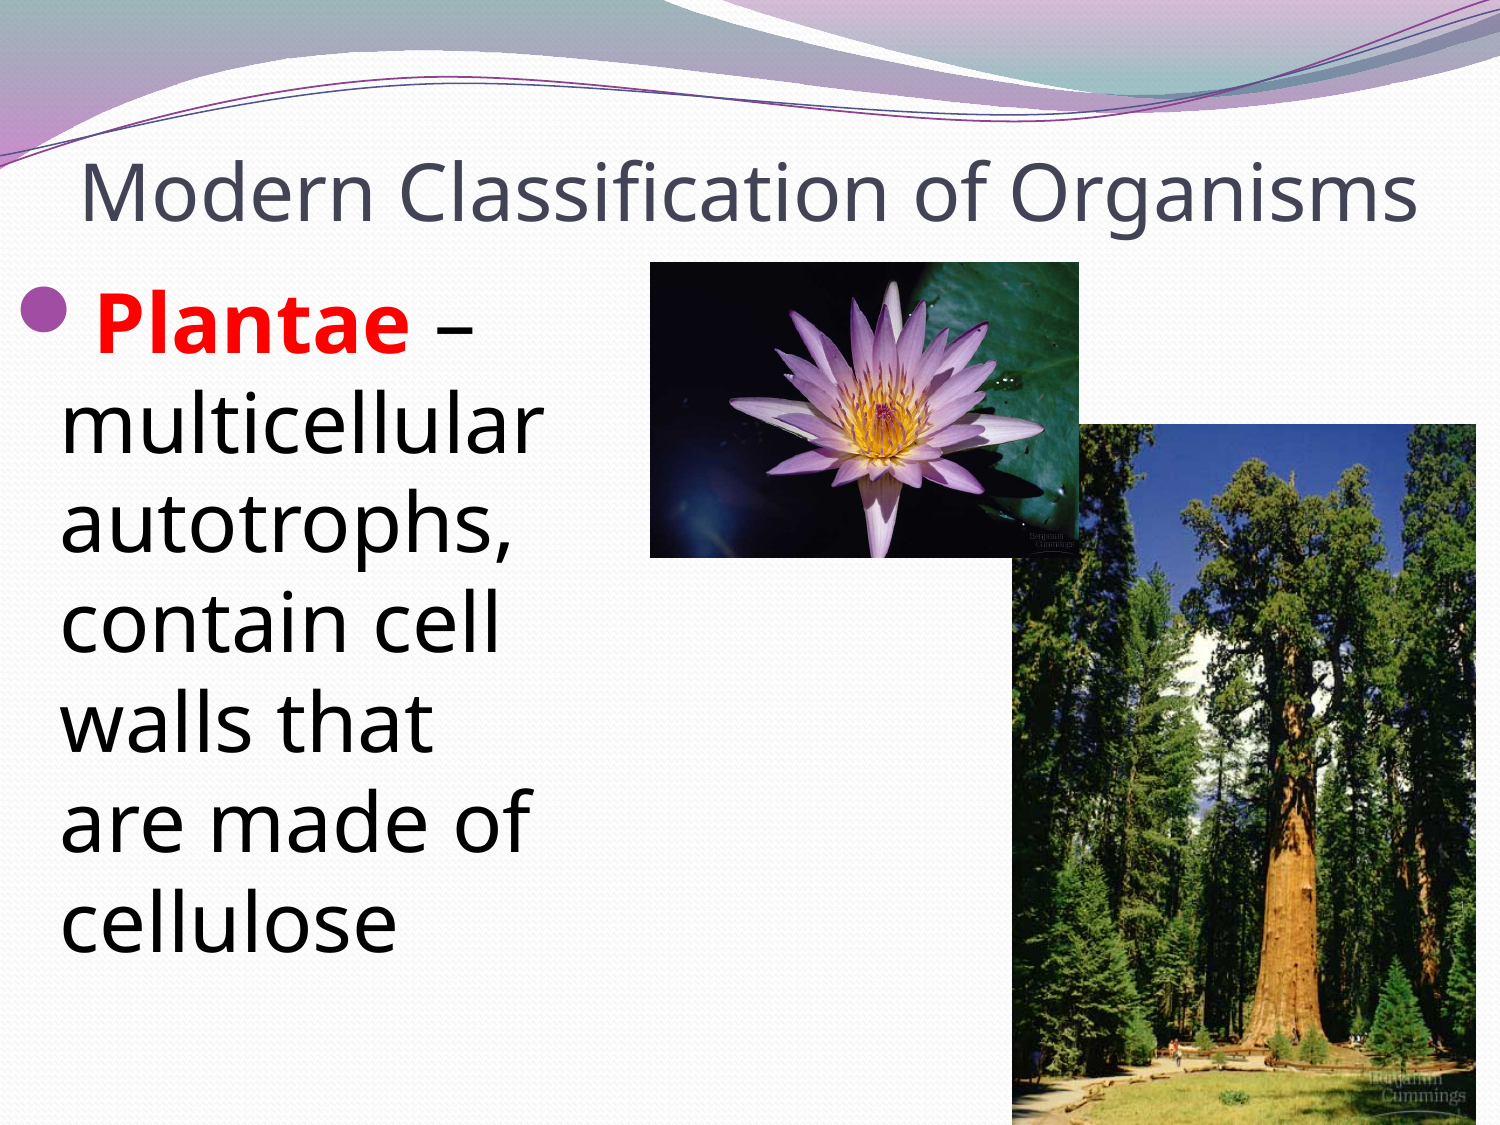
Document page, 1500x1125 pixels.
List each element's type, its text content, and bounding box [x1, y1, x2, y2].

picture [649, 262, 1079, 558]
list Plantae – multicellular autotrophs, contain cell walls that are made of cellulose [0, 262, 575, 1125]
picture [1012, 424, 1476, 1125]
title Modern Classification of Organisms [37, 50, 1463, 238]
